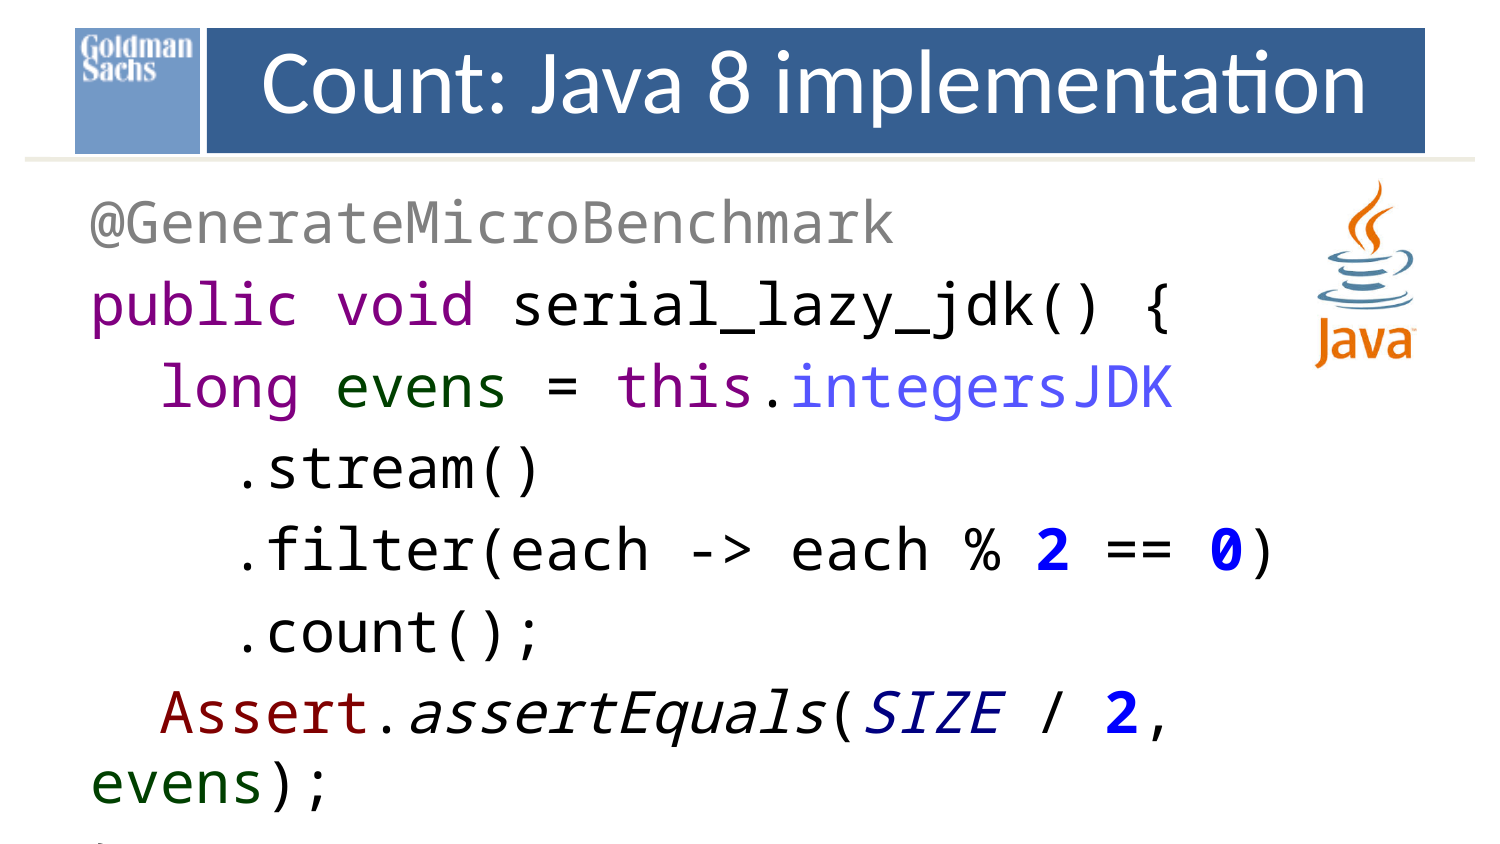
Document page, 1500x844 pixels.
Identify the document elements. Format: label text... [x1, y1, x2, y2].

title Count: Java 8 implementation [206, 28, 1425, 154]
list @GenerateMicroBenchmark public void serial_lazy_jdk() { long evens = this.integersJDK .stream() .filter(each -> each % 2 == 0) .count(); Assert.assertEquals(SIZE / 2, evens); } [75, 178, 1425, 754]
picture [75, 28, 200, 154]
picture [1312, 177, 1418, 370]
